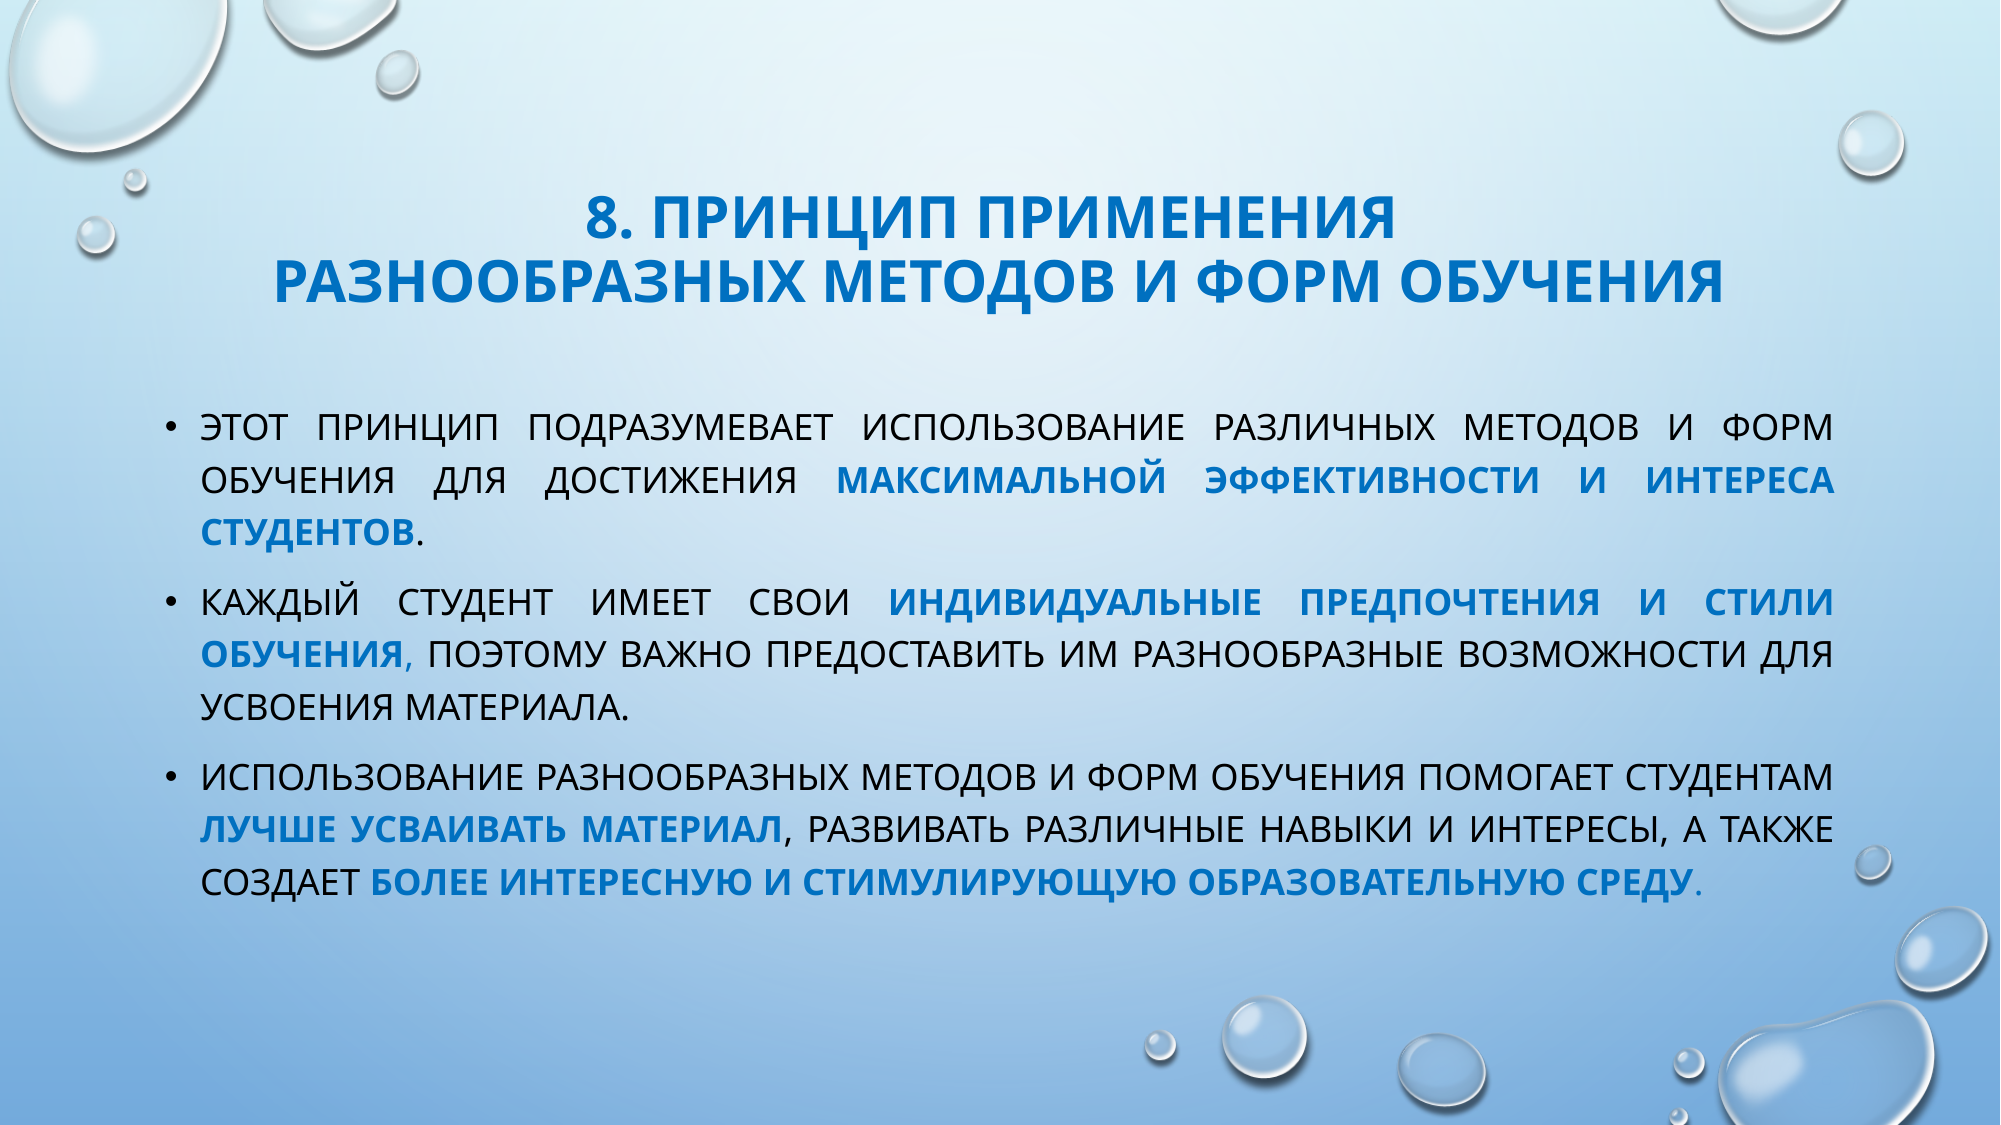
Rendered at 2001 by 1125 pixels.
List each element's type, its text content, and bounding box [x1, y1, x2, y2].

title 8. Принцип применения разнообразных методов и форм обучения [149, 265, 1851, 371]
picture [0, 0, 2000, 1125]
list Этот принцип подразумевает использование различных методов и форм обучения для достижения максимальной эффективности и интереса студентов. Каждый студент имеет свои индивидуальные предпочтения и стили обучения, поэтому важно предоставить им разнообразные возможности для усвоения материала. Использование разнообразных методов и форм обучения помогает студентам лучше усваивать материал, развивать различные навыки и интересы, а также создает более интересную и стимулирующую образовательную среду. [149, 388, 1850, 950]
